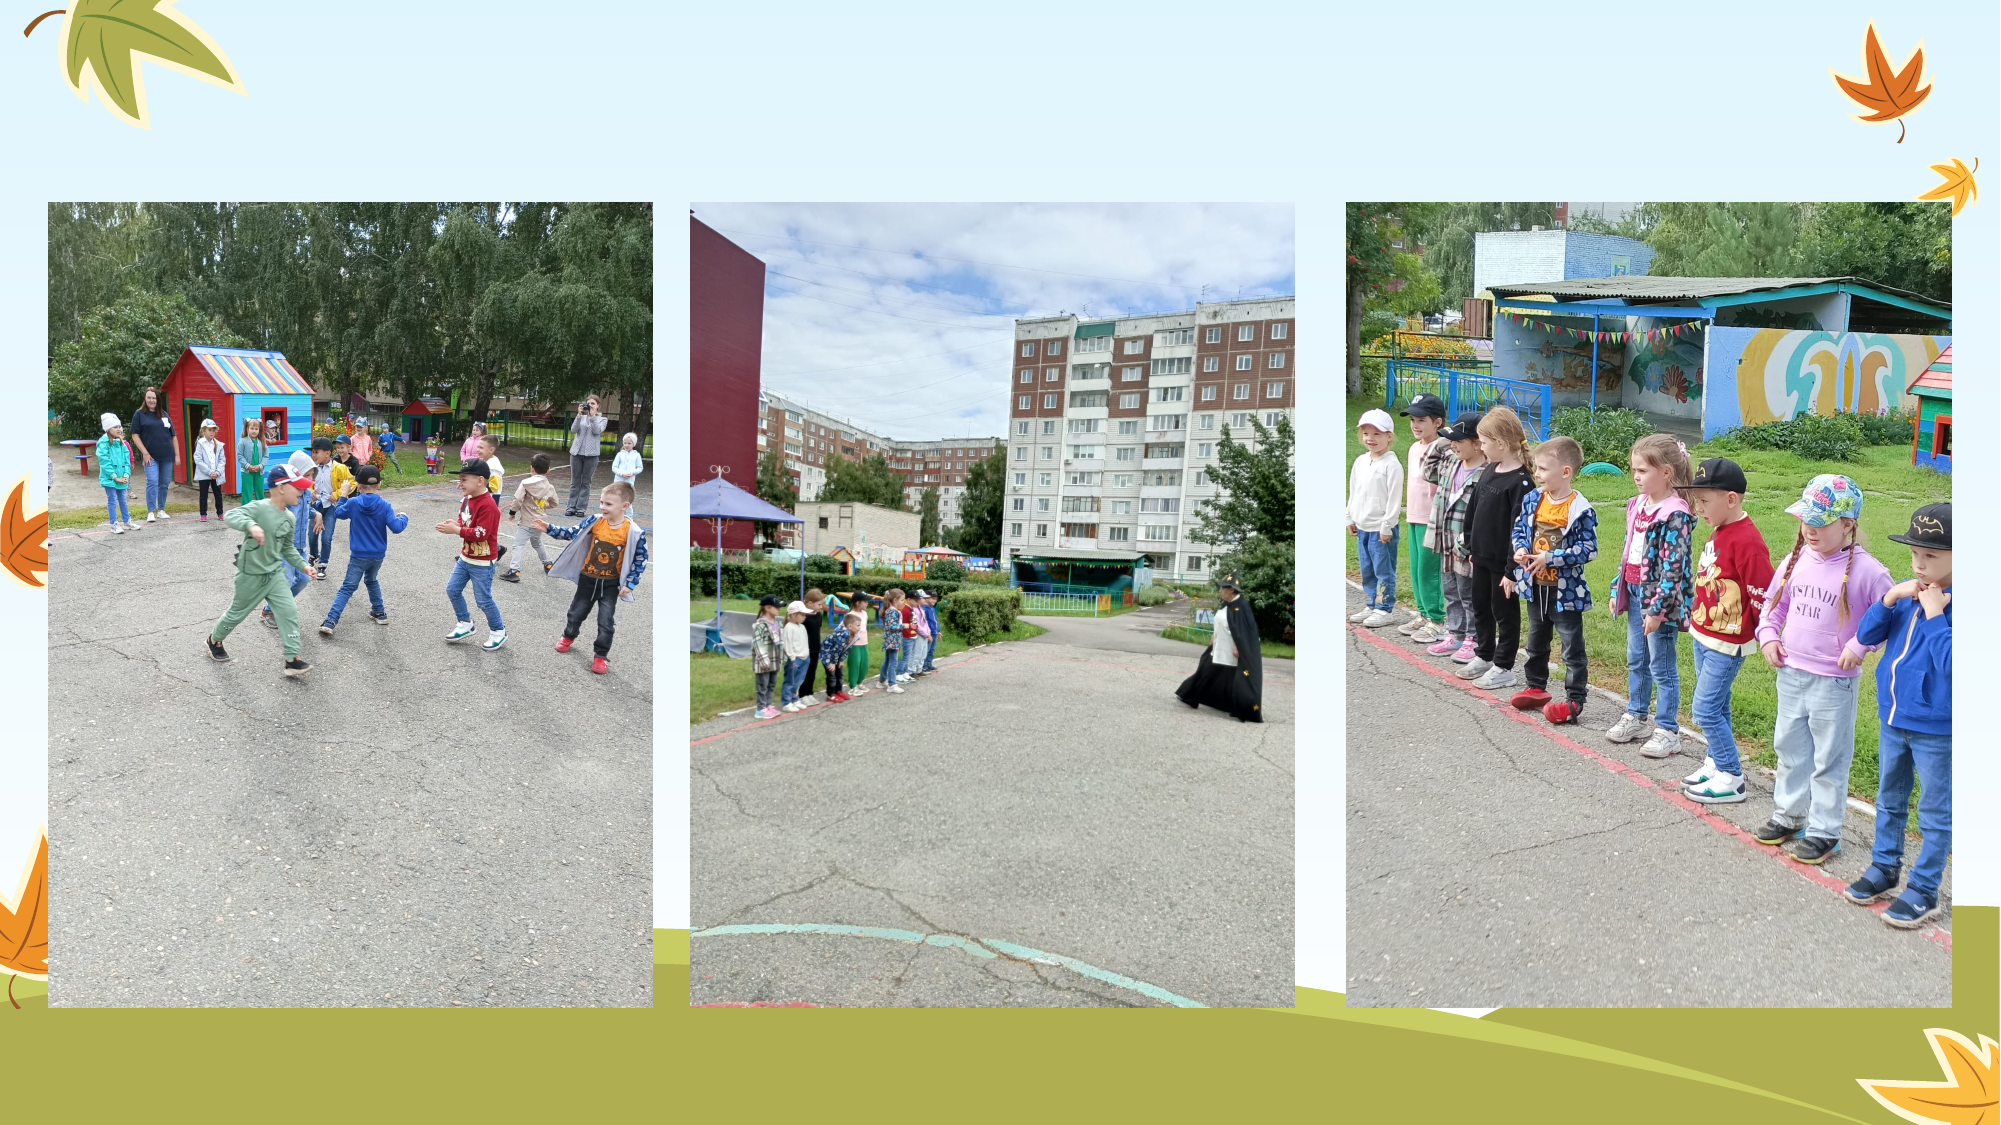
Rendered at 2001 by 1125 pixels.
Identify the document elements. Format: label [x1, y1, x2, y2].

picture [689, 202, 1295, 1008]
picture [48, 202, 653, 1008]
picture [1346, 202, 1952, 1008]
